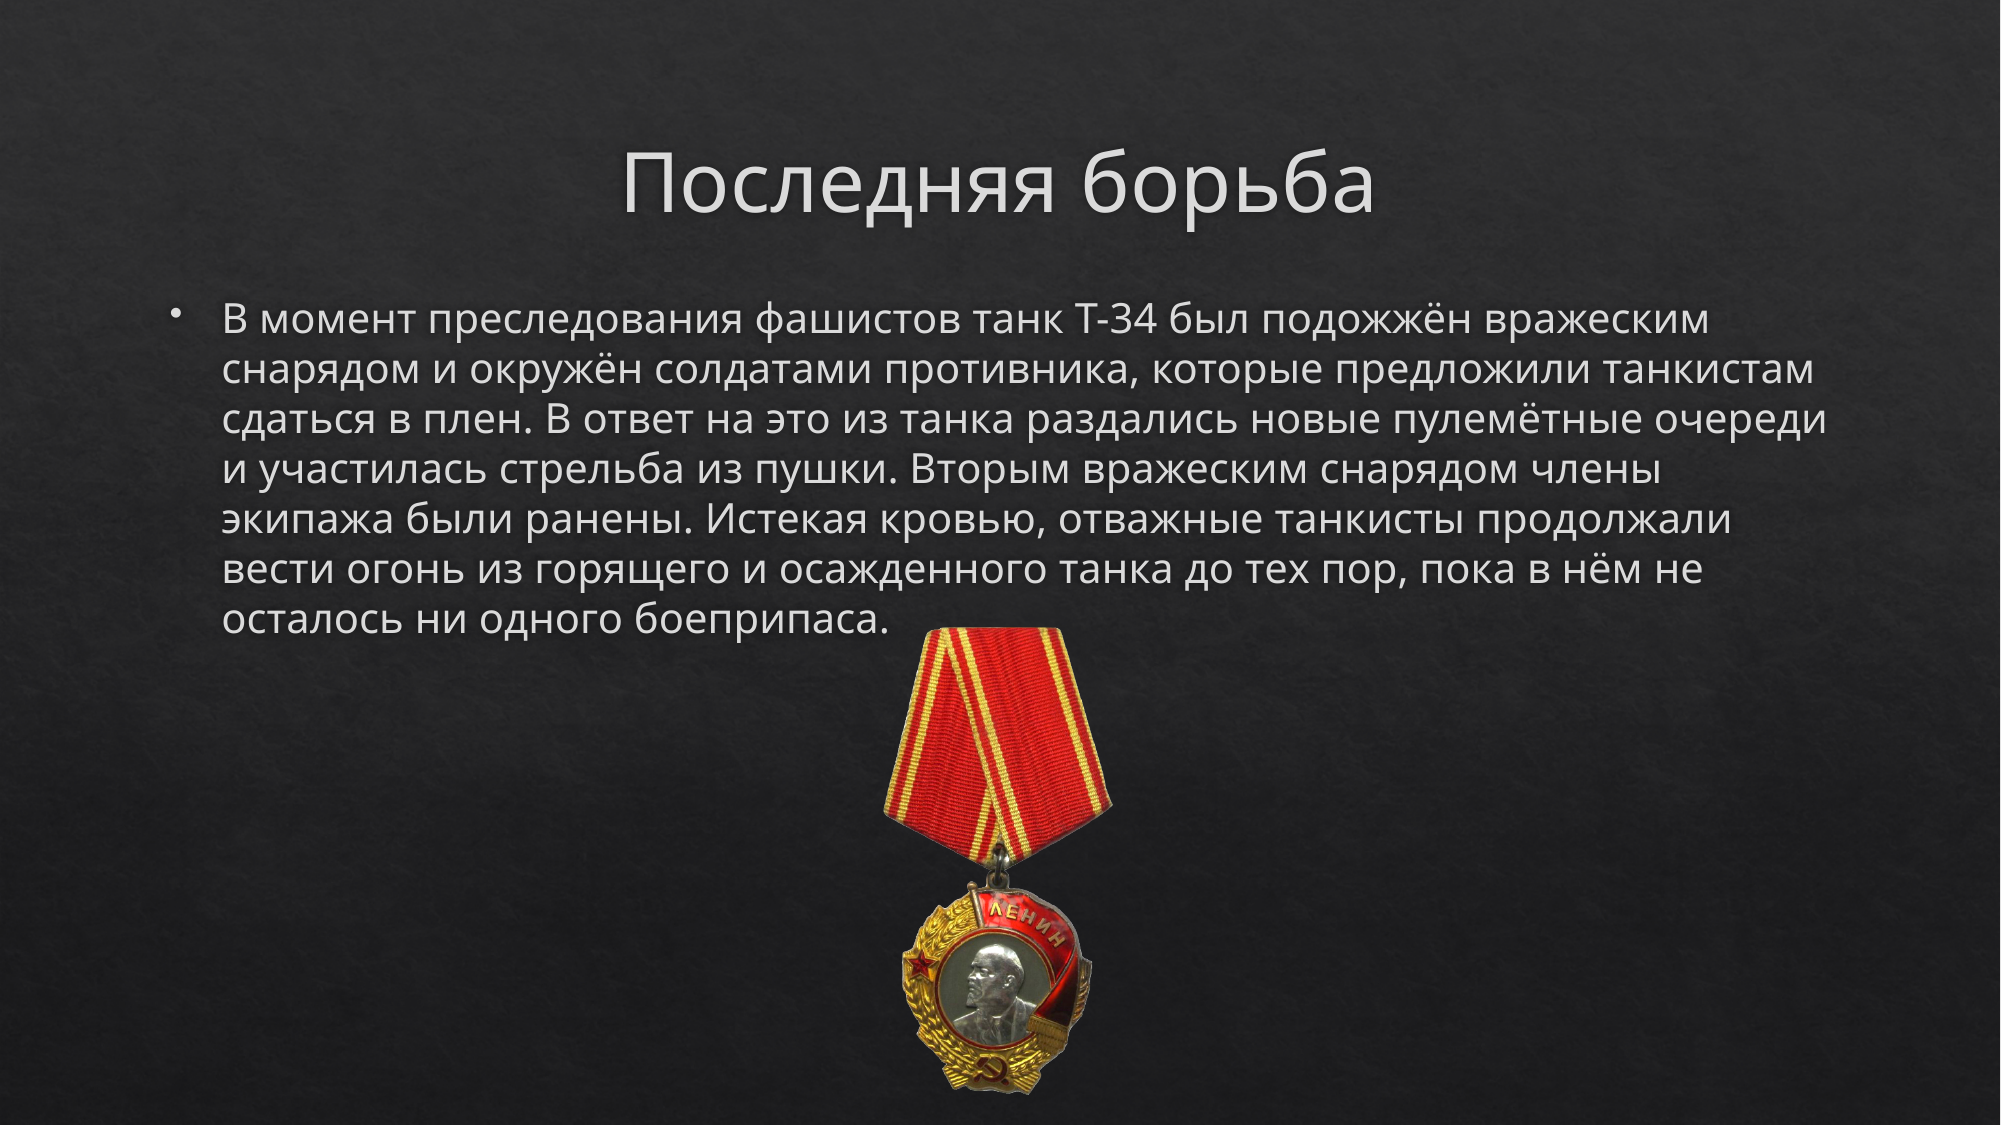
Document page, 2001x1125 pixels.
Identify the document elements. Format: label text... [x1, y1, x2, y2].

list В момент преследования фашистов танк Т-34 был подожжён вражеским снарядом и окружён солдатами противника, которые предложили танкистам сдаться в плен. В ответ на это из танка раздались новые пулемётные очереди и участилась стрельба из пушки. Вторым вражеским снарядом члены экипажа были ранены. Истекая кровью, отважные танкисты продолжали вести огонь из горящего и осажденного танка до тех пор, пока в нём не осталось ни одного боеприпаса. [149, 284, 1849, 950]
picture [877, 616, 1121, 1102]
title Последняя борьба [149, 99, 1849, 260]
